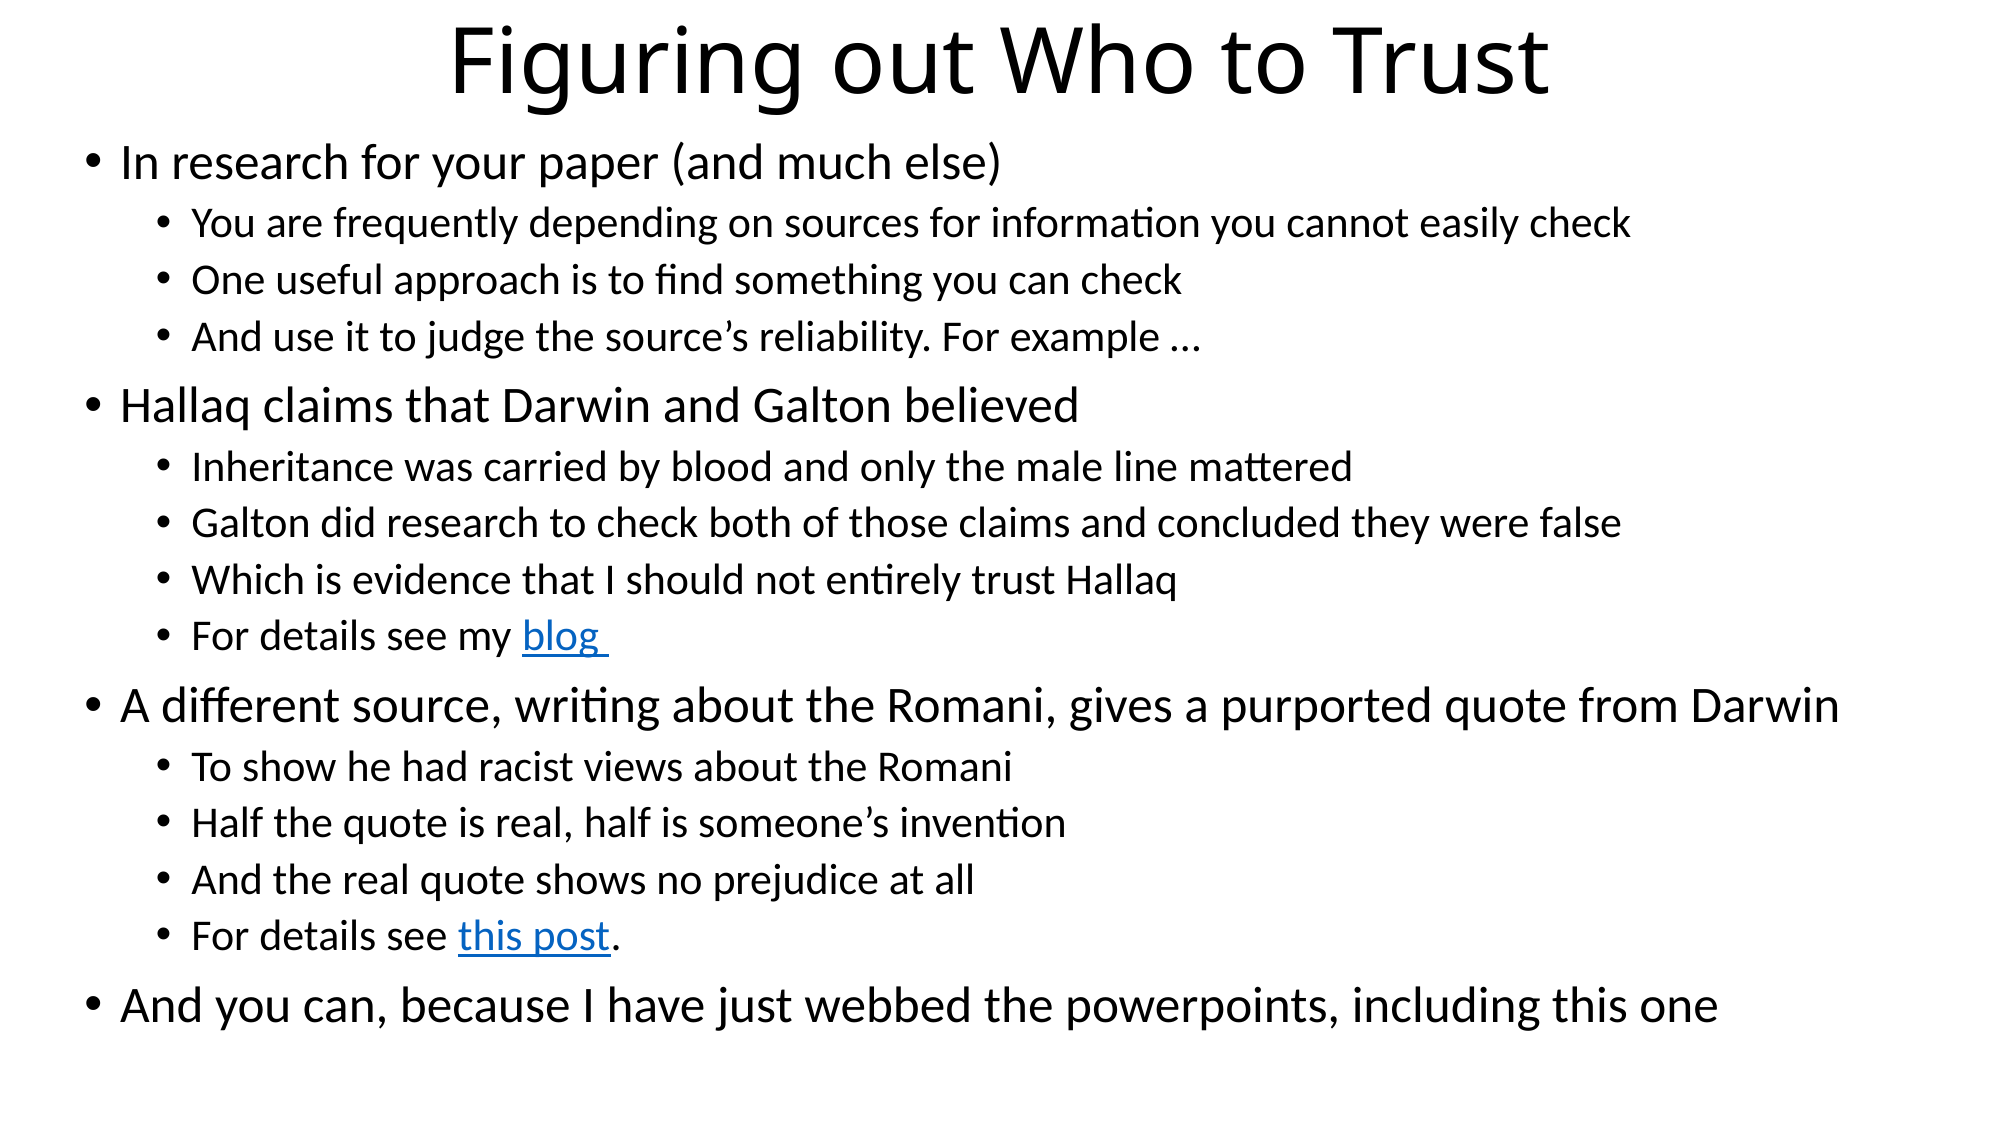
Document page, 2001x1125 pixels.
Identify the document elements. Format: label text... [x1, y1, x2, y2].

list In research for your paper (and much else) You are frequently depending on sources for information you cannot easily check One useful approach is to find something you can check And use it to judge the source’s reliability. For example … Hallaq claims that Darwin and Galton believed Inheritance was carried by blood and only the male line mattered Galton did research to check both of those claims and concluded they were false Which is evidence that I should not entirely trust Hallaq For details see my blog A different source, writing about the Romani, gives a purported quote from Darwin To show he had racist views about the Romani Half the quote is real, half is someone’s invention And the real quote shows no prejudice at all For details see this post. And you can, because I have just webbed the powerpoints, including this one [69, 128, 1863, 1092]
title Figuring out Who to Trust [137, 0, 1863, 128]
